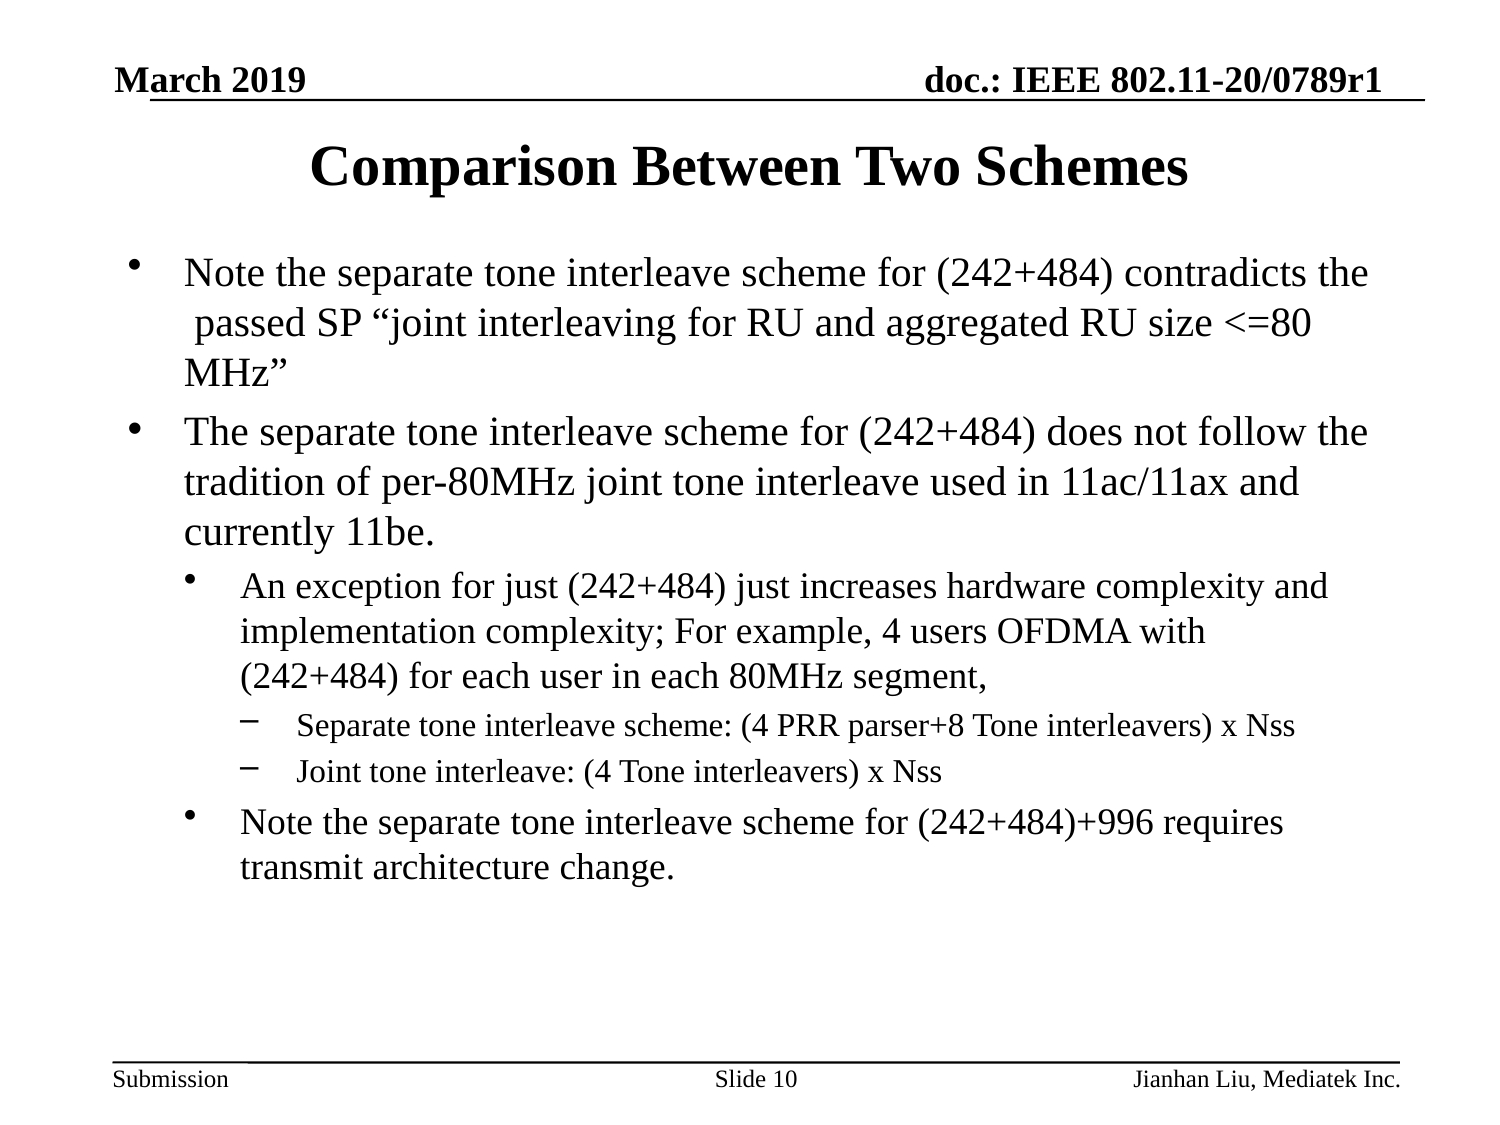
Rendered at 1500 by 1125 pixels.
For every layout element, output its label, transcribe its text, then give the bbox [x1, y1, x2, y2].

footer Jianhan Liu, Mediatek Inc. [1129, 1061, 1402, 1093]
slide_number Slide 10 [712, 1061, 800, 1093]
title Comparison Between Two Schemes [112, 112, 1388, 213]
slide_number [114, 54, 309, 101]
list Note the separate tone interleave scheme for (242+484) contradicts the passed SP “joint interleaving for RU and aggregated RU size <=80 MHz” The separate tone interleave scheme for (242+484) does not follow the tradition of per-80MHz joint tone interleave used in 11ac/11ax and currently 11be. An exception for just (242+484) just increases hardware complexity and implementation complexity; For example, 4 users OFDMA with (242+484) for each user in each 80MHz segment, Separate tone interleave scheme: (4 PRR parser+8 Tone interleavers) x Nss Joint tone interleave: (4 Tone interleavers) x Nss Note the separate tone interleave scheme for (242+484)+996 requires transmit architecture change. [112, 237, 1388, 976]
